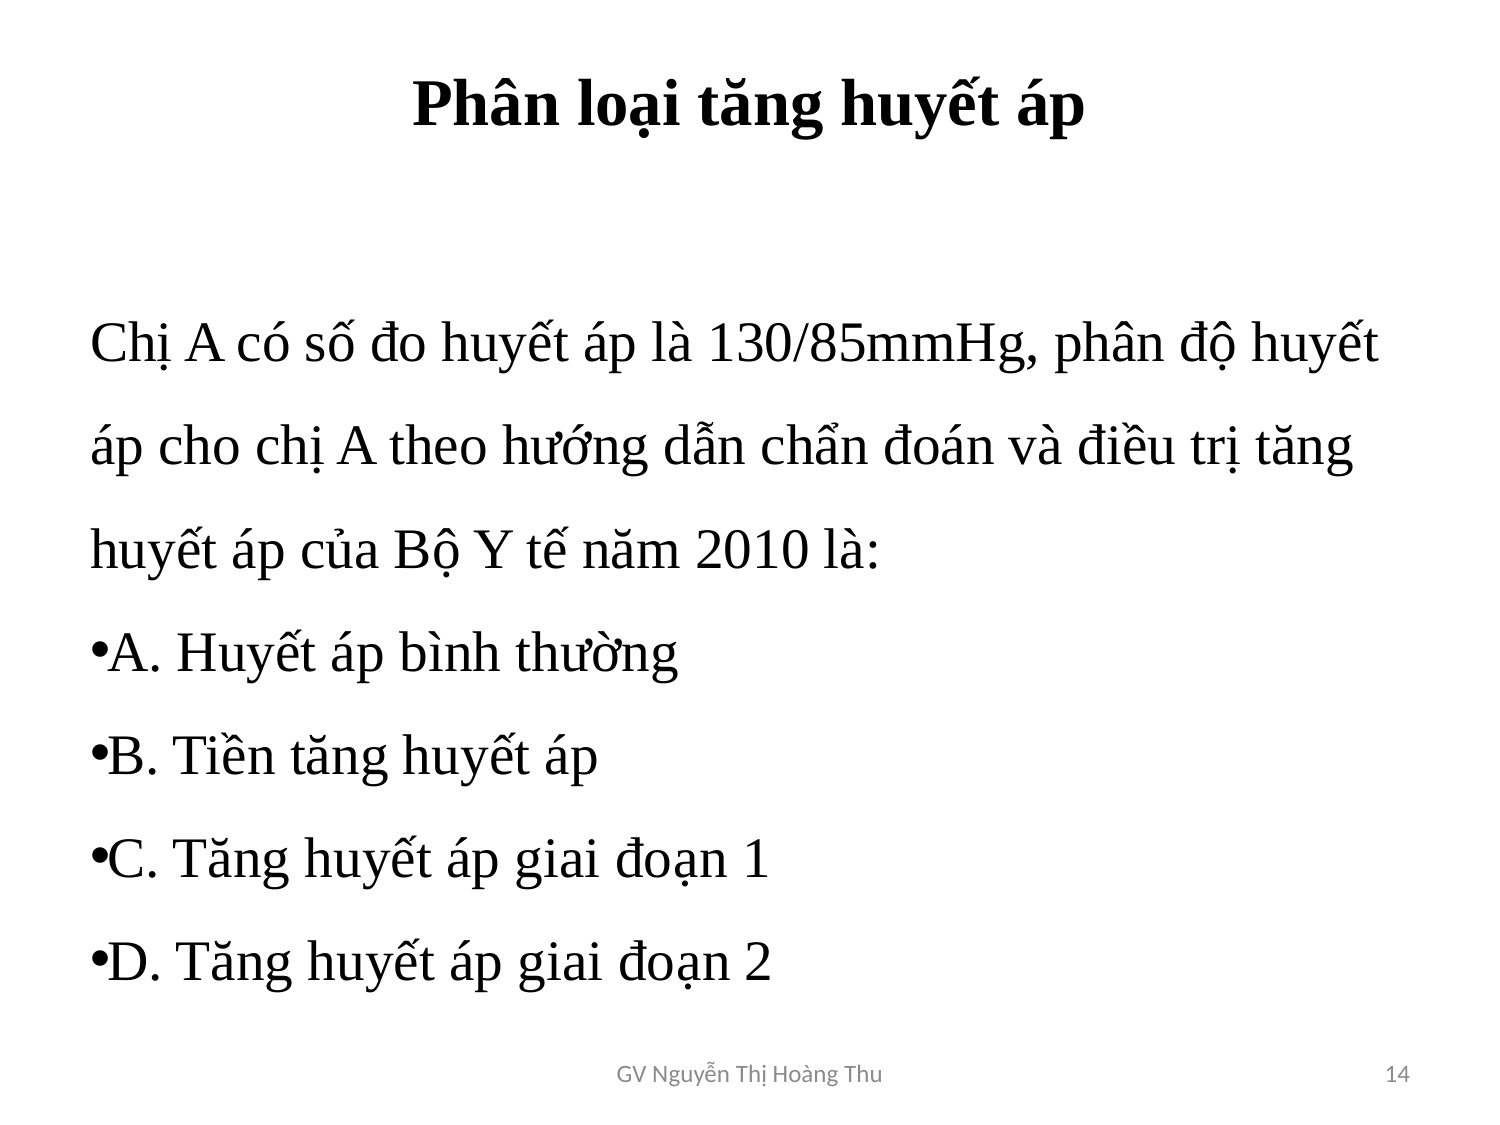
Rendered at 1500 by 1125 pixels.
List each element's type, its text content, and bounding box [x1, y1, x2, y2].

footer GV Nguyễn Thị Hoàng Thu [512, 1042, 988, 1103]
title Phân loại tăng huyết áp [75, 45, 1425, 233]
slide_number 14 [1074, 1042, 1425, 1103]
list Chị A có số đo huyết áp là 130/85mmHg, phân độ huyết áp cho chị A theo hướng dẫn chẩn đoán và điều trị tăng huyết áp của Bộ Y tế năm 2010 là: A. Huyết áp bình thường B. Tiền tăng huyết áp C. Tăng huyết áp giai đoạn 1 D. Tăng huyết áp giai đoạn 2 [75, 262, 1425, 1005]
